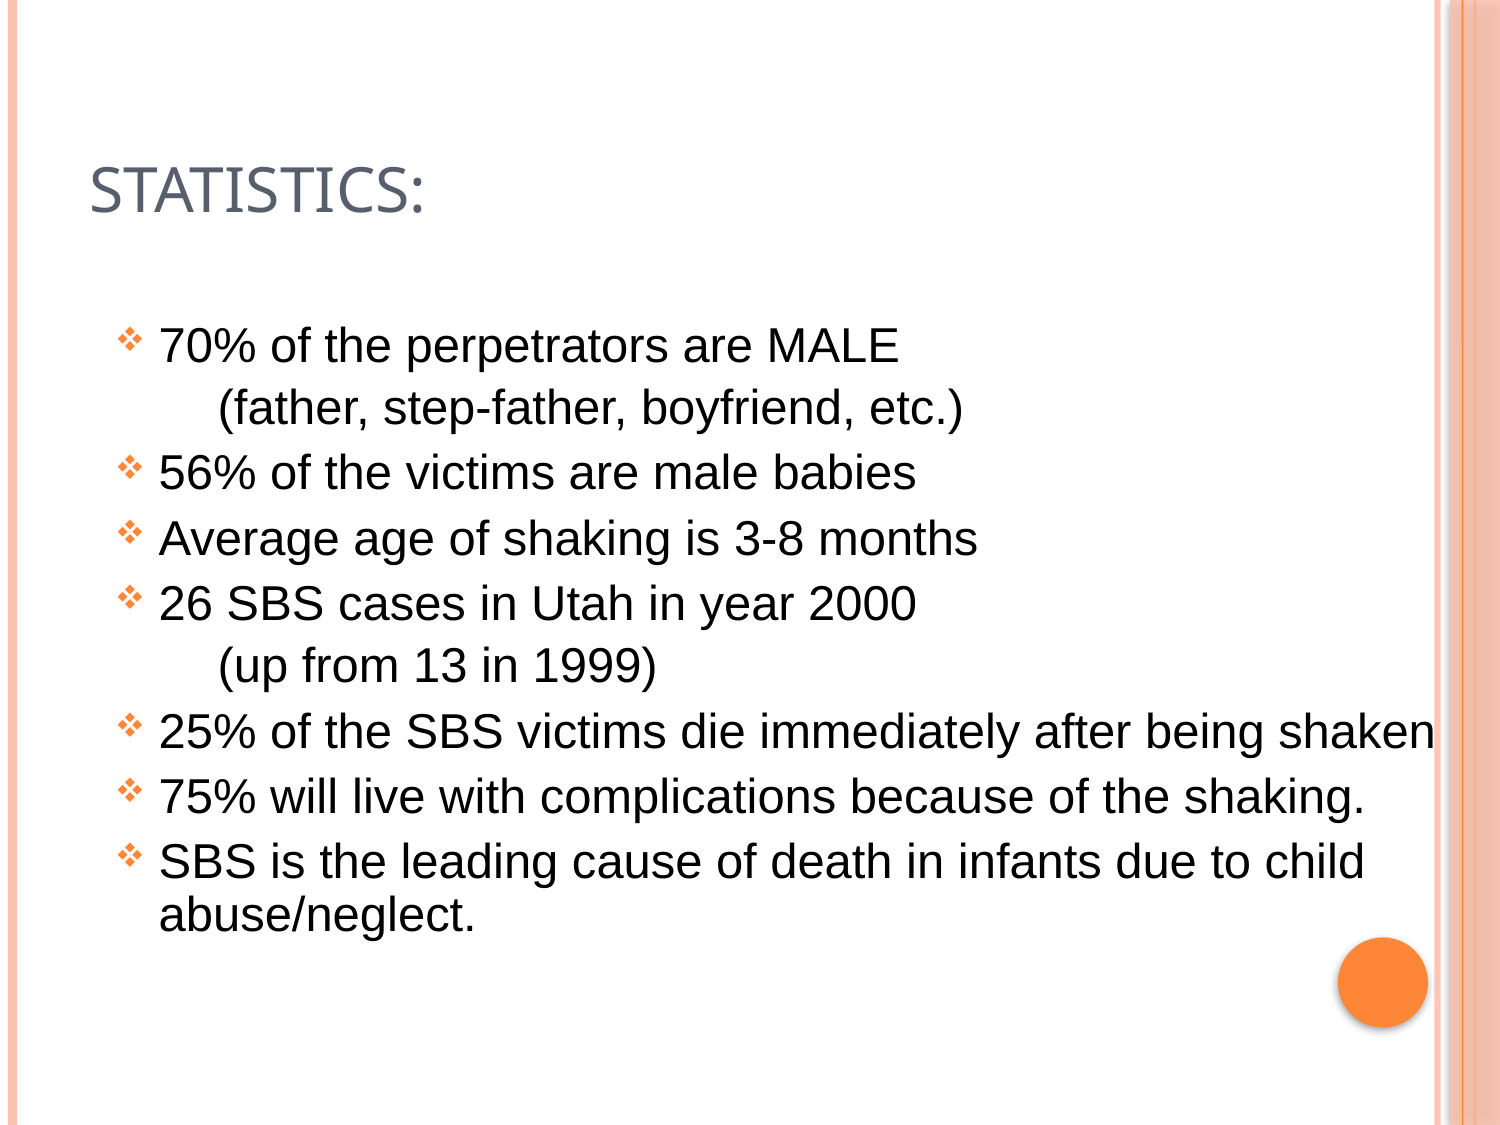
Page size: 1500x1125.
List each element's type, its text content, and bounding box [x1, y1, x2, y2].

list 70% of the perpetrators are MALE (father, step-father, boyfriend, etc.) 56% of the victims are male babies Average age of shaking is 3-8 months 26 SBS cases in Utah in year 2000 (up from 13 in 1999) 25% of the SBS victims die immediately after being shaken 75% will live with complications because of the shaking. SBS is the leading cause of death in infants due to child abuse/neglect. [99, 312, 1481, 1000]
title STATISTICS: [75, 45, 1300, 233]
